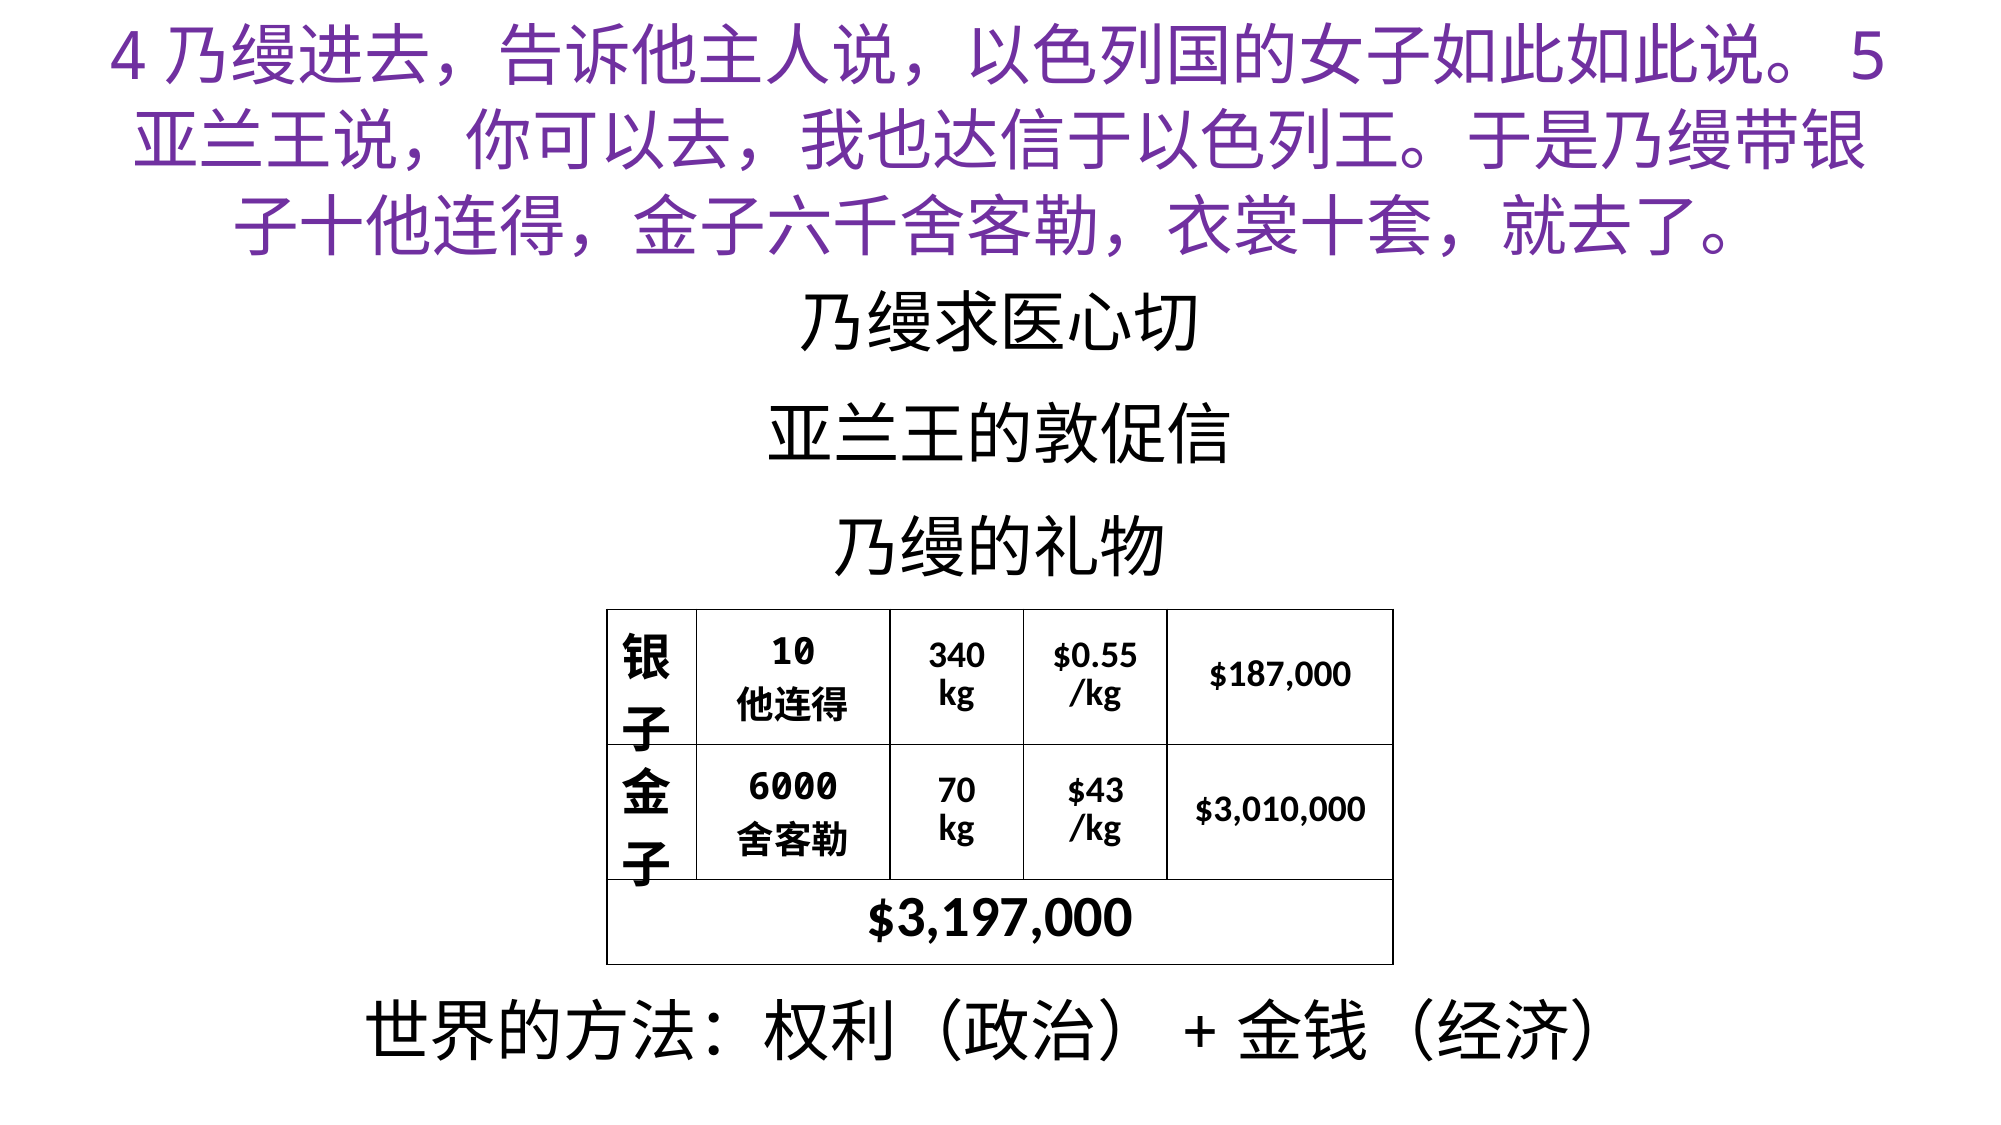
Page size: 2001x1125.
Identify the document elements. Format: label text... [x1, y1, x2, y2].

table_header 340 kg [891, 610, 1023, 744]
table_cell 6000 舍客勒 [697, 745, 889, 879]
text_box 世界的方法：权利（政治）+金钱（经济） [0, 980, 2000, 1076]
text_box 乃缦的礼物 [0, 496, 2000, 592]
table_cell $3,197,000 [608, 880, 1392, 964]
table_header $187,000 [1168, 610, 1392, 744]
text_box 4乃缦进去，告诉他主人说，以色列国的女子如此如此说。5亚兰王说，你可以去，我也达信于以色列王。于是乃缦带银子十他连得，金子六千舍客勒，衣裳十套，就去了。 [93, 0, 1907, 271]
text_box 乃缦求医心切 [0, 271, 2000, 367]
table_header 10 他连得 [697, 610, 889, 744]
table_cell 70 kg [891, 745, 1023, 879]
table_cell $43 /kg [1024, 745, 1166, 879]
table_header 银子 [608, 610, 696, 744]
table_cell 金子 [608, 745, 696, 879]
table_cell $3,010,000 [1168, 745, 1392, 879]
text_box 亚兰王的敦促信 [0, 384, 2000, 480]
table_header $0.55 /kg [1024, 610, 1166, 744]
